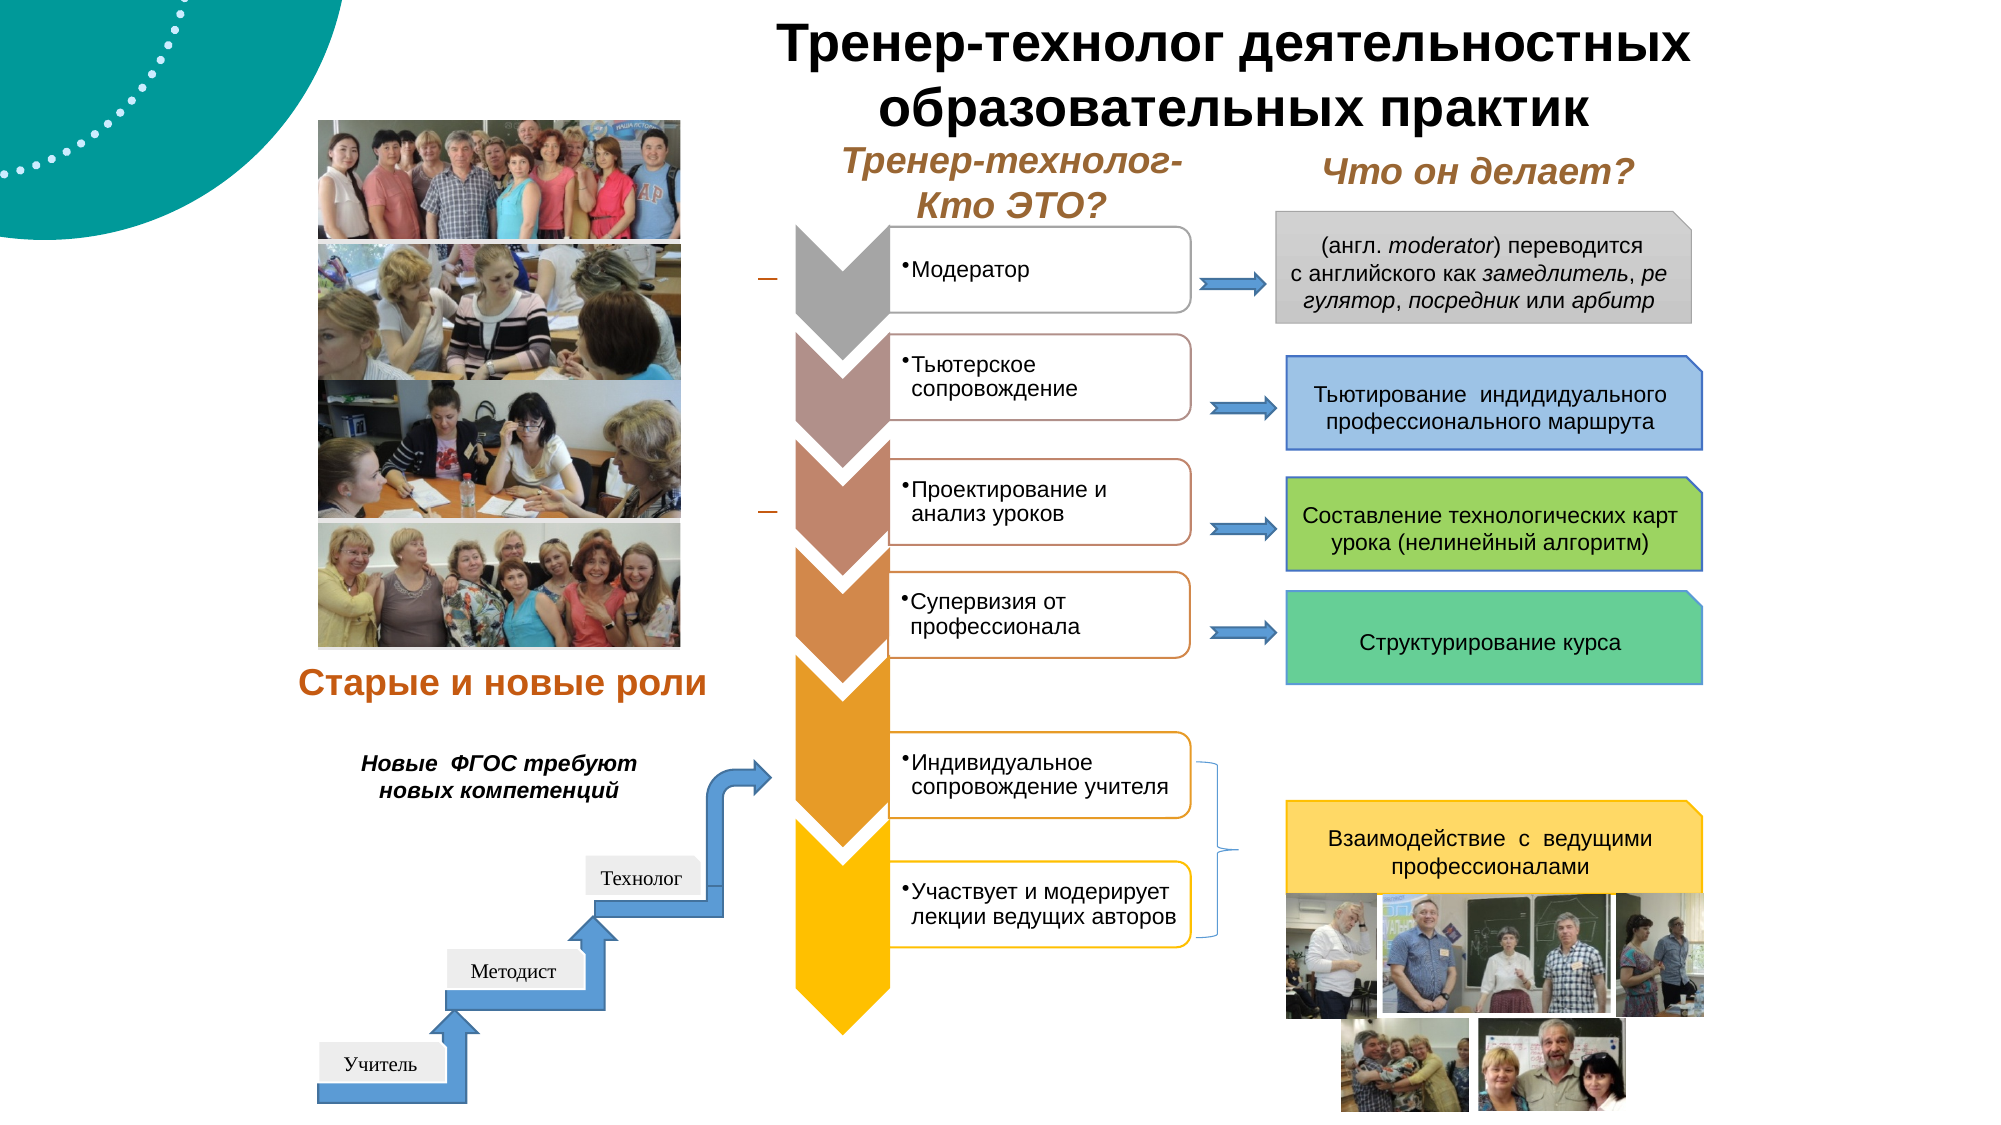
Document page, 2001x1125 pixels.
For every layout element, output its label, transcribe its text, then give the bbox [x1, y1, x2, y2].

text_box Взаимодействие с ведущими профессионалами [1285, 799, 1704, 895]
text_box [1209, 619, 1278, 646]
text_box [0, 0, 186, 177]
picture [796, 221, 1191, 1039]
text_box Методист [445, 946, 586, 991]
text_box [445, 915, 619, 1011]
text_box [594, 885, 724, 918]
list Новые ФГОС требуют новых компетенций [318, 744, 681, 806]
text_box (англ. moderator) переводится с английского как замедлитель, регулятор, посредник или арбитр [1275, 210, 1692, 324]
picture [1382, 894, 1611, 1013]
text_box [1209, 395, 1278, 422]
picture [318, 120, 681, 650]
list Тренер-технолог- Кто ЭТО? [817, 128, 1207, 207]
text_box [1209, 516, 1278, 542]
text_box Составление технологических карт урока (нелинейный алгоритм) [1285, 476, 1704, 572]
picture [1286, 893, 1469, 1112]
text_box [1195, 761, 1239, 939]
text_box [705, 759, 773, 900]
text_box [1198, 271, 1267, 297]
text_box Учитель [317, 1039, 448, 1084]
picture [1478, 1018, 1626, 1111]
text_box [776, 175, 1317, 657]
text_box Тренер-технолог деятельностных образовательных практик [718, 0, 1750, 145]
text_box [0, 0, 343, 240]
picture [1616, 893, 1704, 1017]
text_box [317, 1011, 481, 1104]
text_box Технолог [583, 853, 703, 898]
text_box Тьютирование индидидуального профессионального маршрута [1285, 355, 1704, 451]
list Что он делает? [1297, 139, 1660, 179]
text_box Структурирование курса [1285, 590, 1704, 686]
list Старые и новые роли [283, 655, 739, 744]
